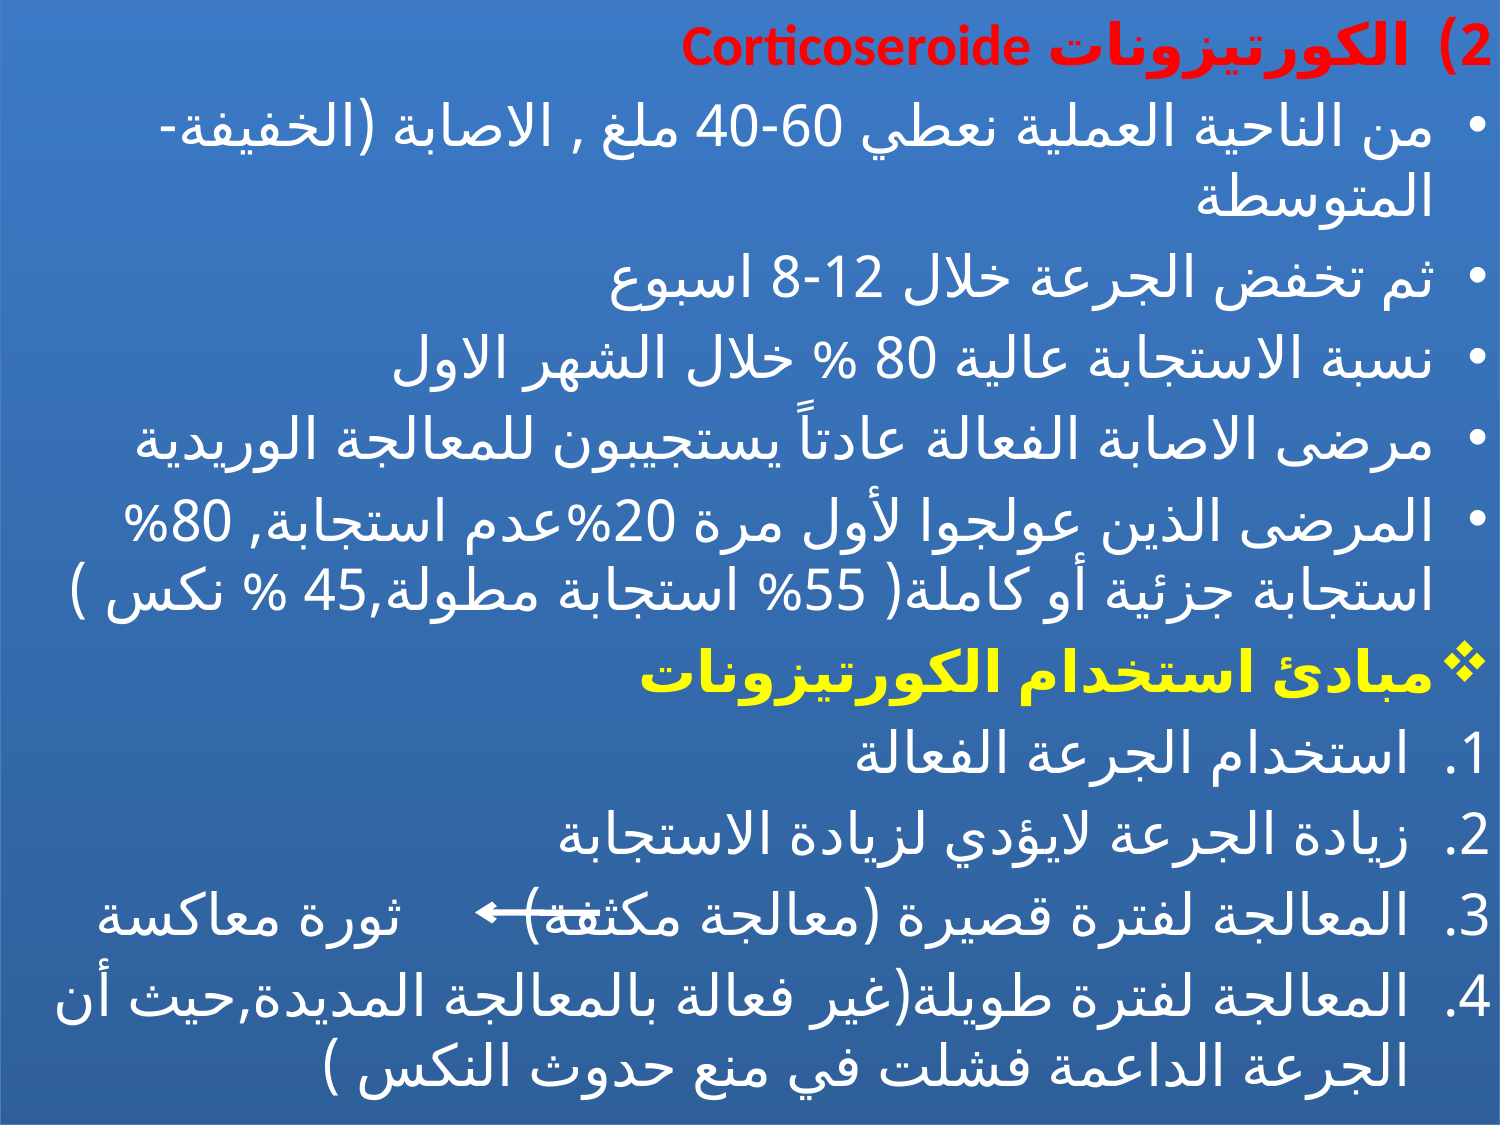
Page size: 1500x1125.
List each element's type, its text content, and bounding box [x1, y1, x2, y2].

list الكورتيزونات Corticoseroide من الناحية العملية نعطي 60-40 ملغ , الاصابة (الخفيفة-المتوسطة ثم تخفض الجرعة خلال 12-8 اسبوع نسبة الاستجابة عالية 80 % خلال الشهر الاول مرضى الاصابة الفعالة عادتاً يستجيبون للمعالجة الوريدية المرضى الذين عولجوا لأول مرة 20%عدم استجابة, 80% استجابة جزئية أو كاملة( 55% استجابة مطولة,45 % نكس ) مبادئ استخدام الكورتيزونات استخدام الجرعة الفعالة زيادة الجرعة لايؤدي لزيادة الاستجابة المعالجة لفترة قصيرة (معالجة مكثفة) ثورة معاكسة المعالجة لفترة طويلة(غير فعالة بالمعالجة المديدة,حيث أن الجرعة الداعمة فشلت في منع حدوث النكس ) [0, 0, 1500, 1125]
slide_number 33 [75, 1042, 425, 1103]
